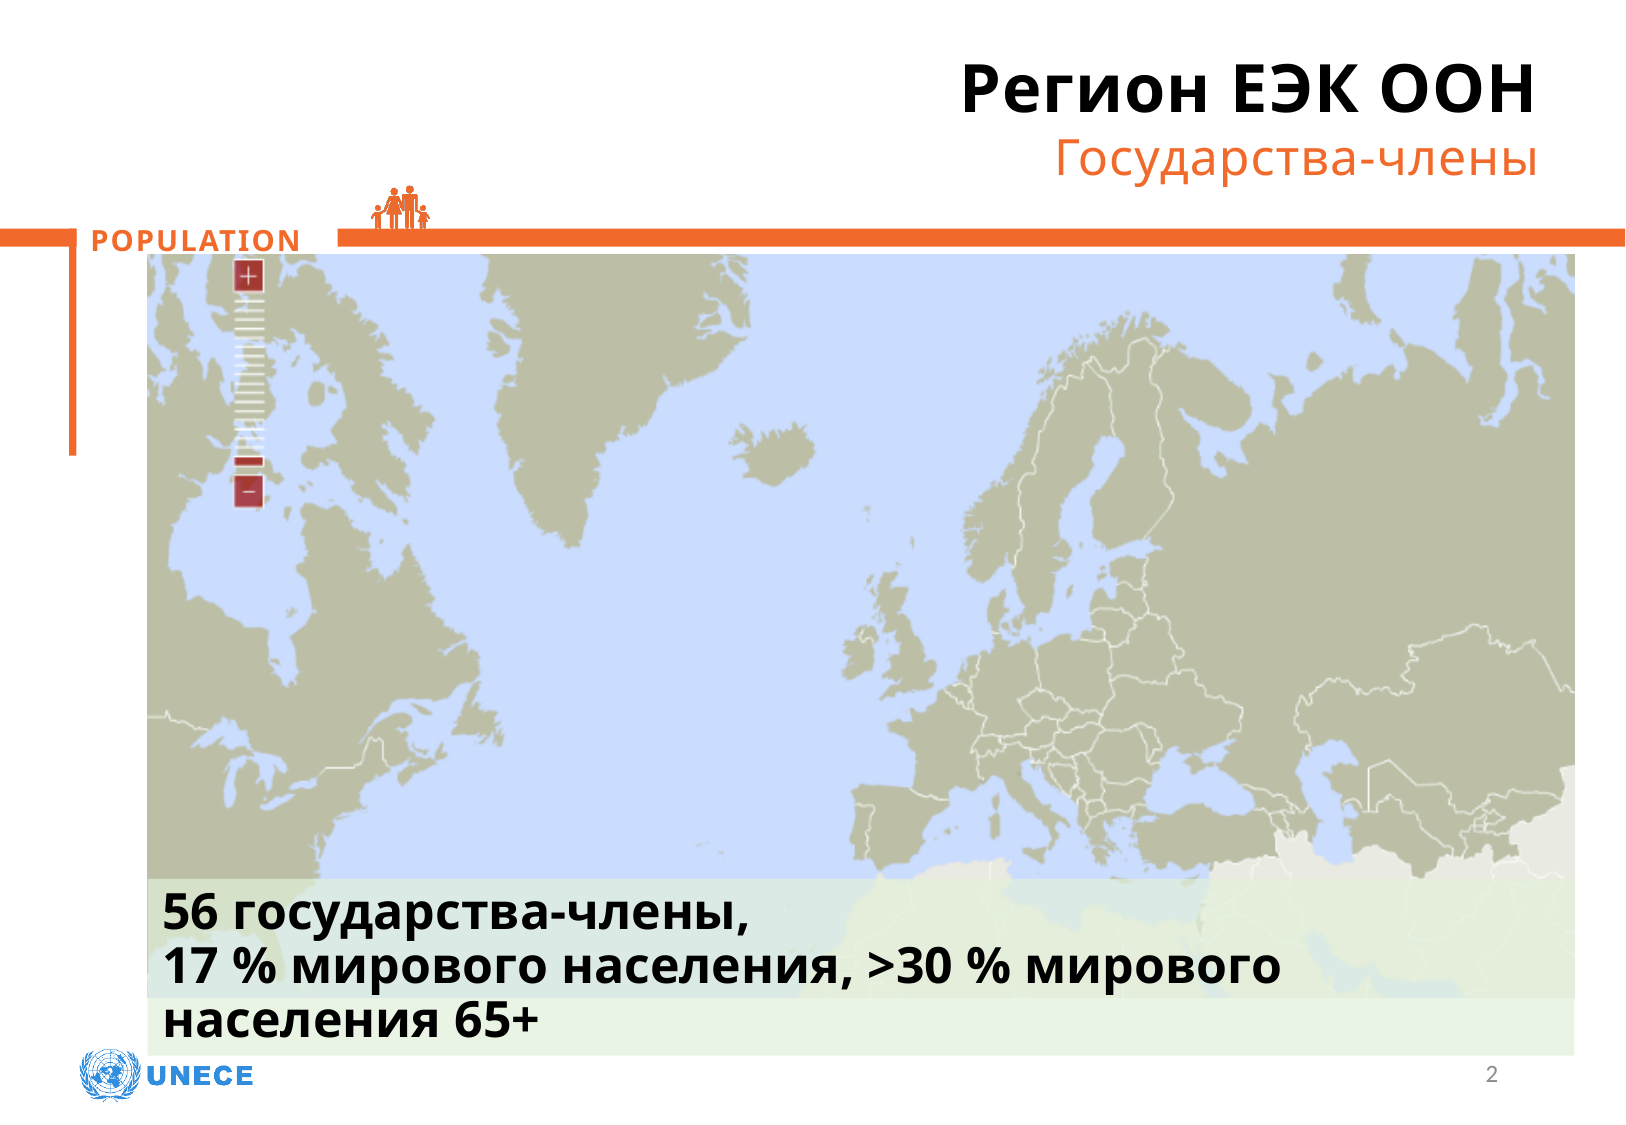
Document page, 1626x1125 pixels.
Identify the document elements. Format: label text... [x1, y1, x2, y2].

slide_number 2 [1147, 1056, 1514, 1103]
text_box 56 государства-члены, 17 % мирового населения, >30 % мирового населения 65+ [147, 998, 1575, 1056]
picture [369, 197, 431, 230]
text_box Регион ЕЭК ООН Государства-члены [75, 34, 1555, 197]
picture [75, 1047, 255, 1103]
picture [147, 254, 1575, 998]
